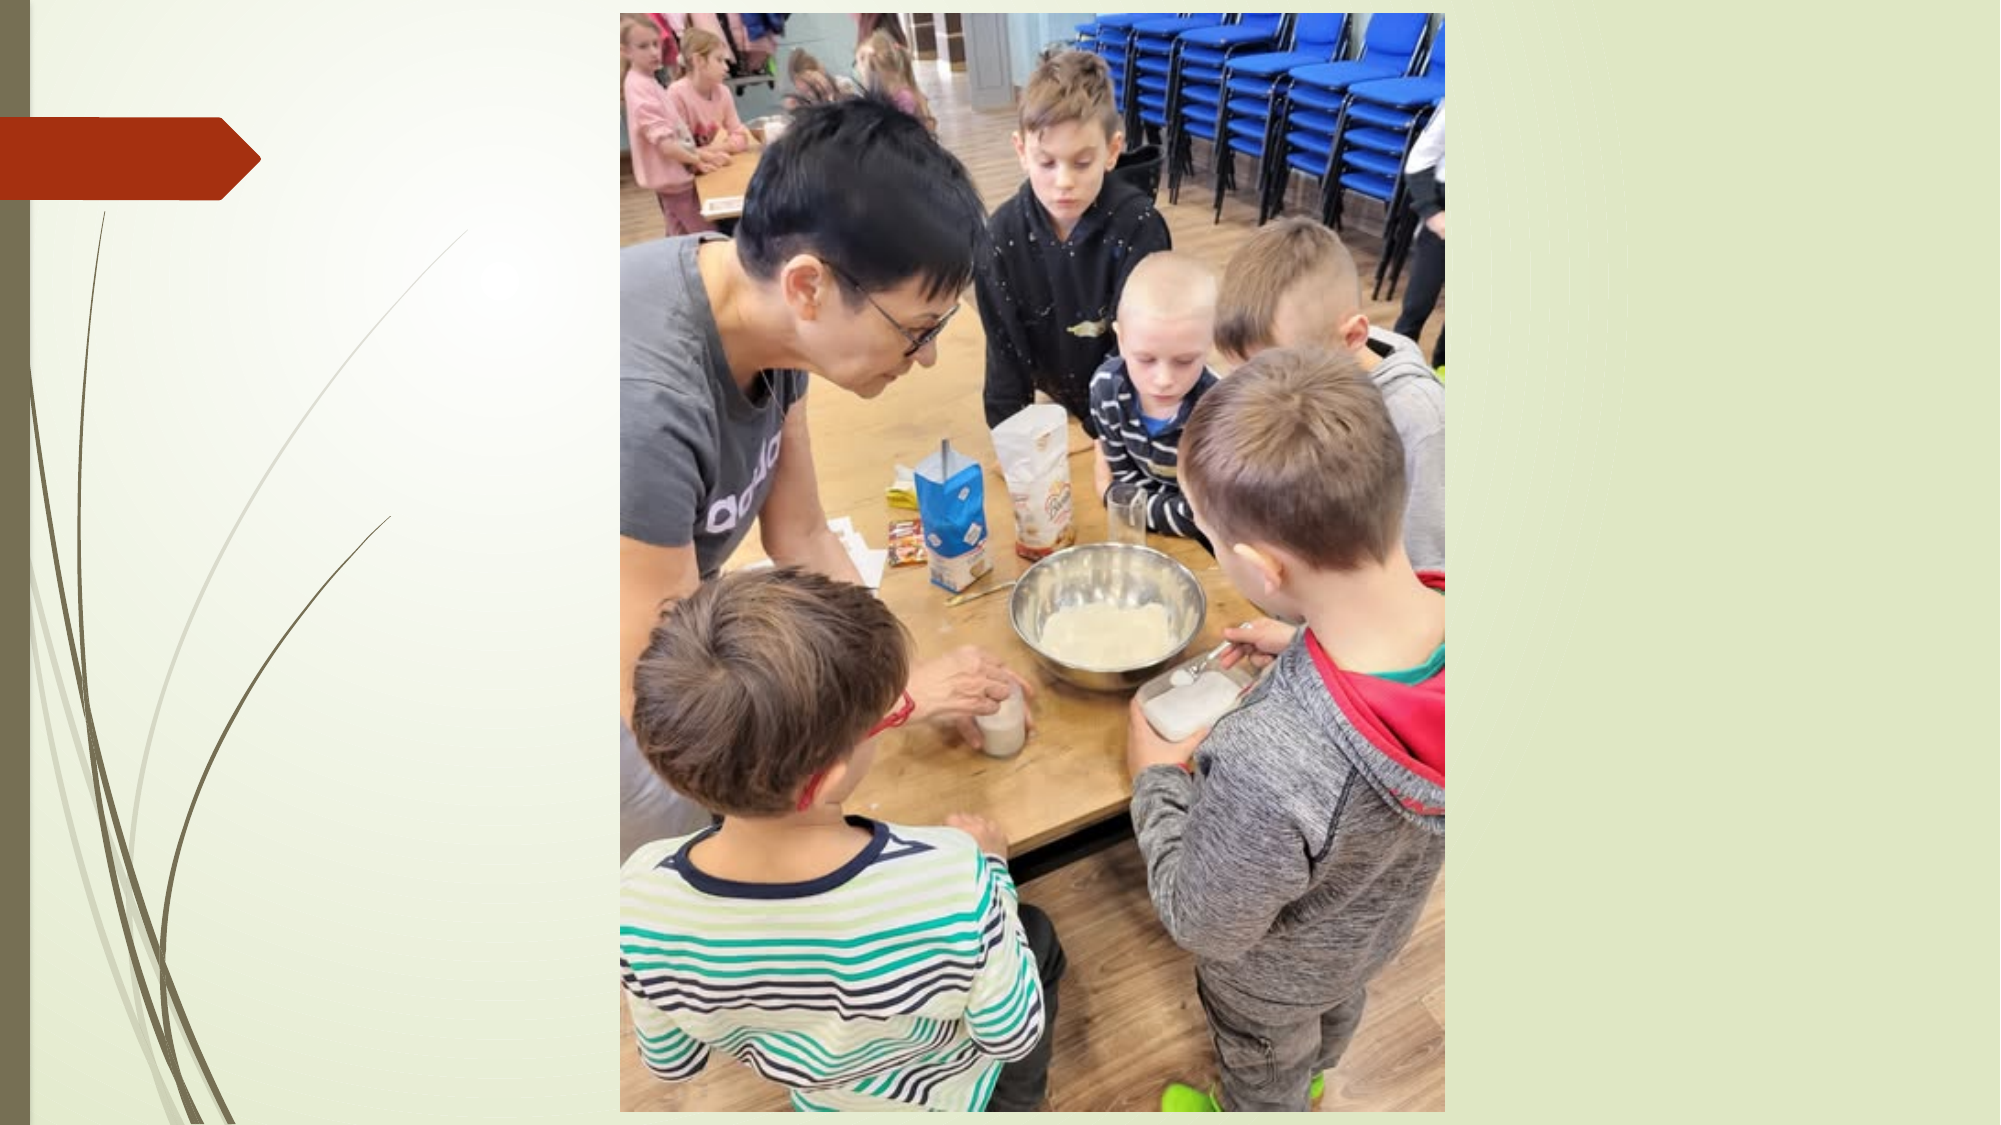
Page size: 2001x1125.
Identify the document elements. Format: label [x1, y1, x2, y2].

list [620, 12, 1446, 1113]
